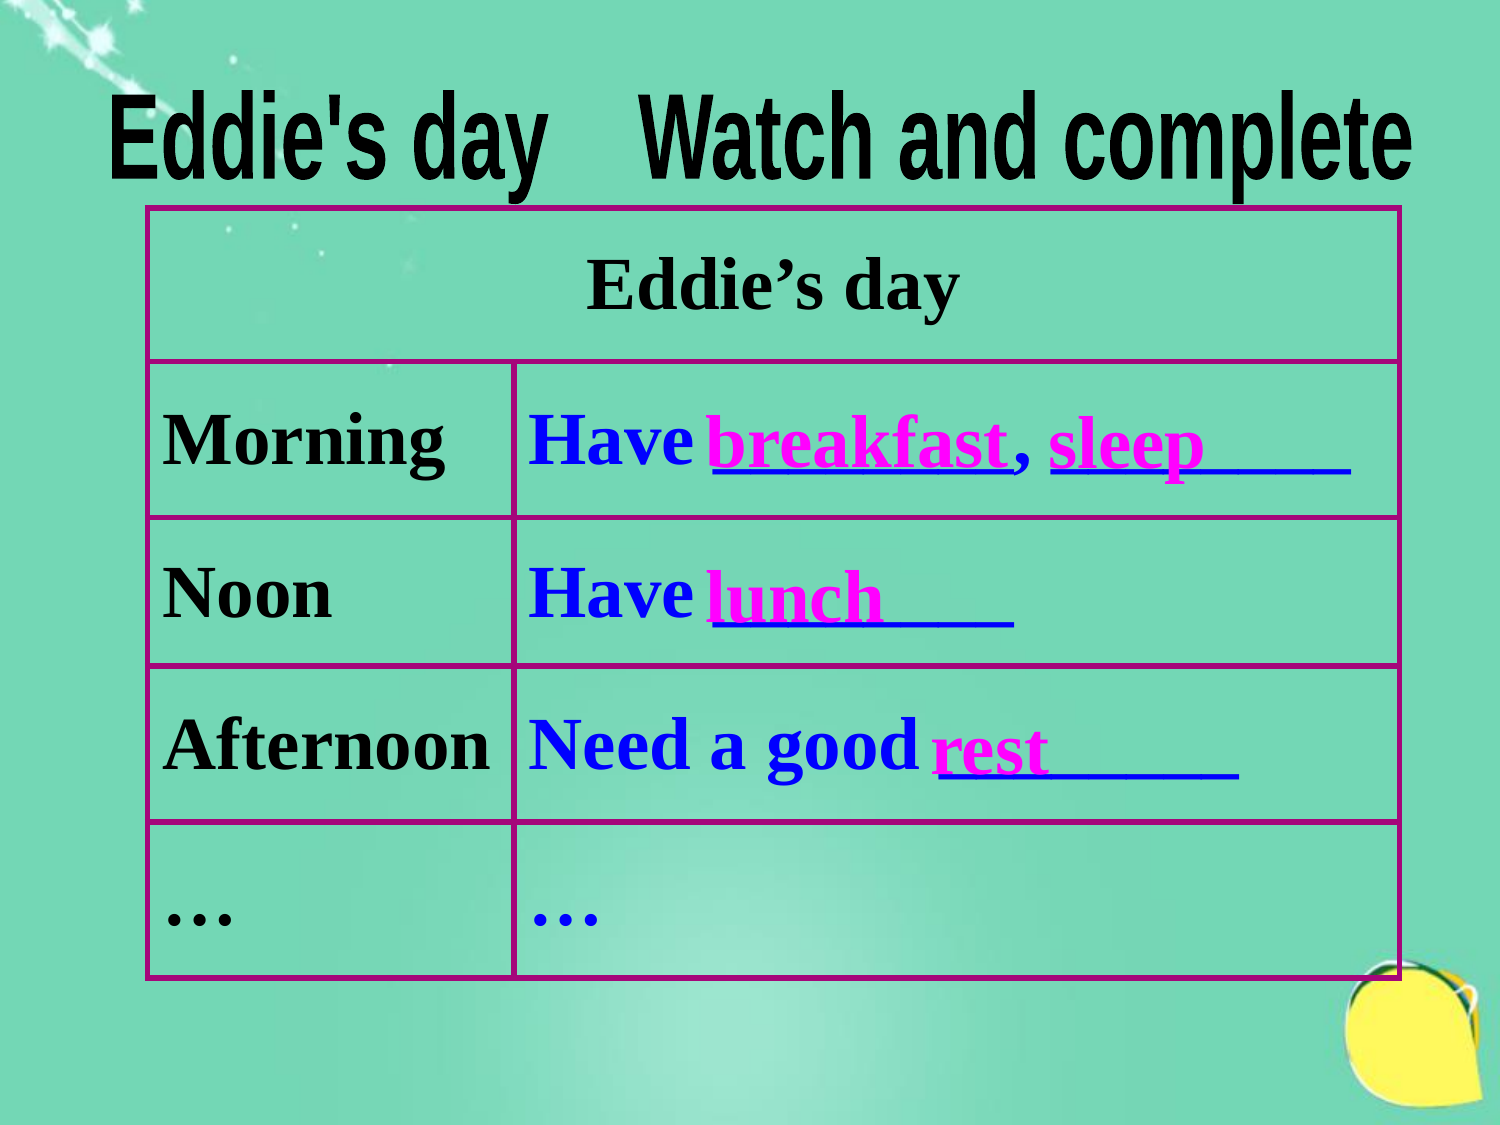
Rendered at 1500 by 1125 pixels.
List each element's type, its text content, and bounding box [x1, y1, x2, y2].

text_box lunch [691, 540, 1176, 645]
table_cell Need a good ________ [517, 669, 1397, 819]
picture [0, 0, 1500, 1125]
table_cell Have ________ [517, 520, 1397, 663]
text_box breakfast [691, 385, 1176, 491]
table_cell Have ________, ________ [517, 364, 1397, 515]
table_header Eddie’s day [150, 211, 1397, 359]
table_cell Morning [150, 364, 511, 515]
table_cell Afternoon [150, 669, 511, 819]
text_box rest [915, 692, 1069, 798]
table_cell … [517, 825, 1397, 975]
table_cell Noon [150, 520, 511, 663]
text_box sleep [1033, 386, 1388, 492]
table_cell … [150, 825, 511, 975]
